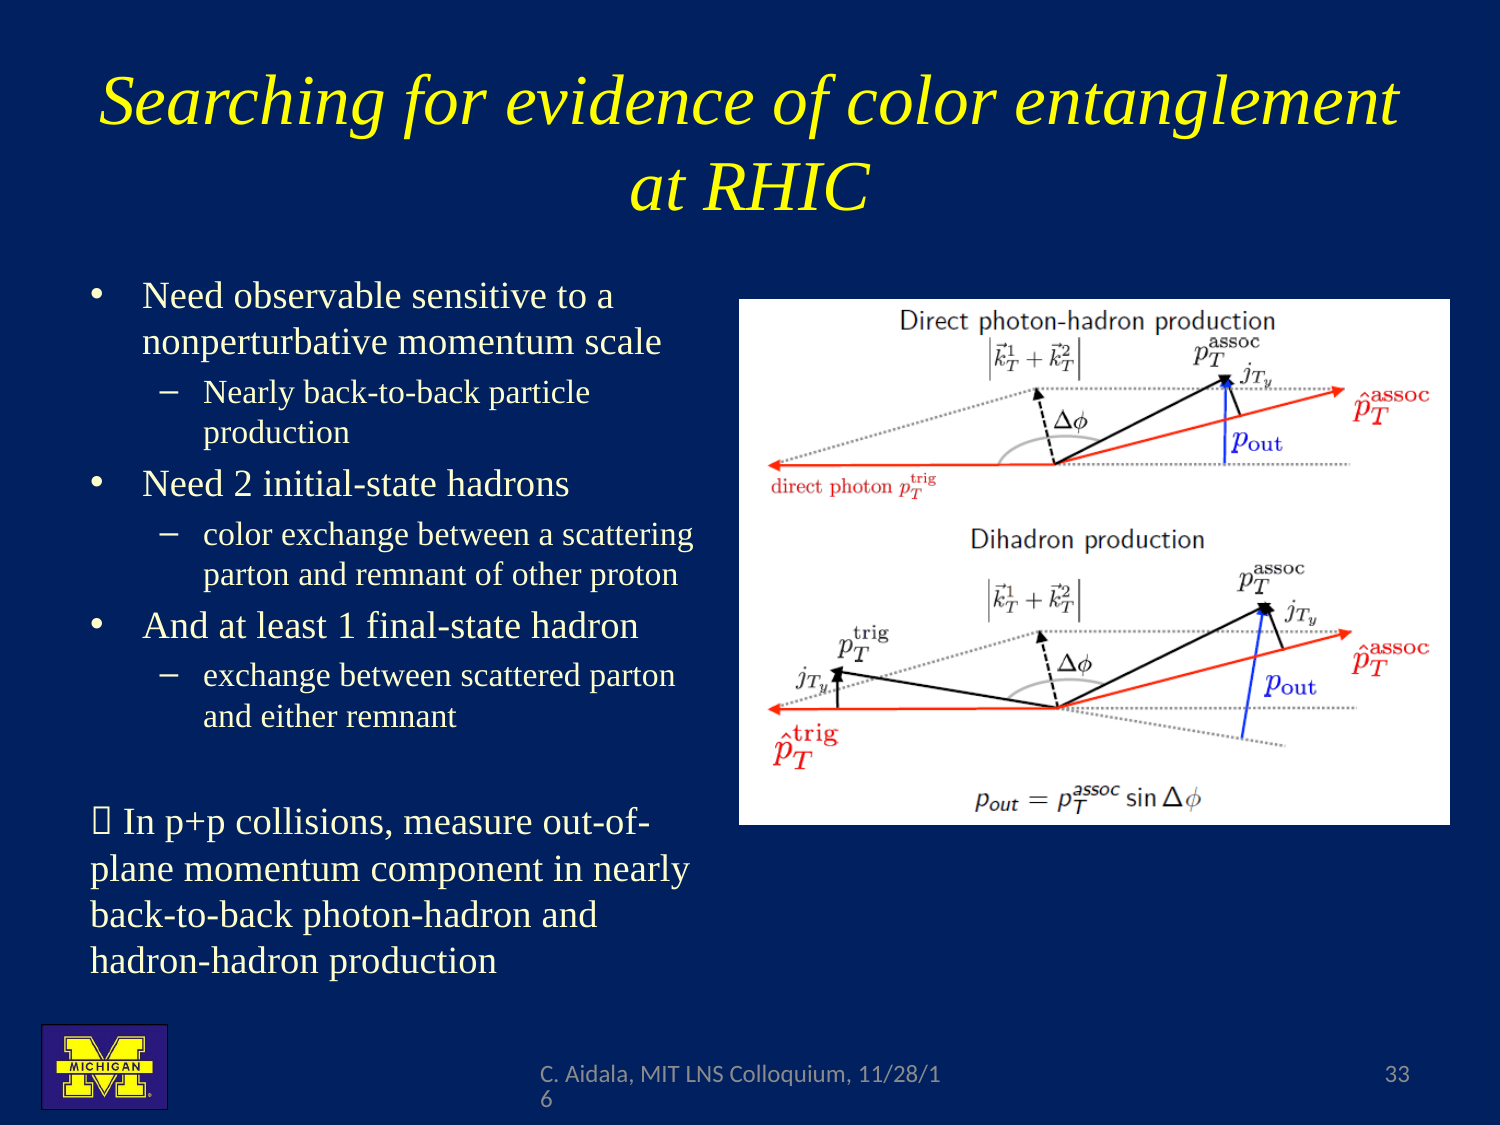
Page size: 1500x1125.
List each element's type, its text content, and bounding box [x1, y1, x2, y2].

list Need observable sensitive to a nonperturbative momentum scale Nearly back-to-back particle production Need 2 initial-state hadrons color exchange between a scattering parton and remnant of other proton And at least 1 final-state hadron exchange between scattered parton and either remnant  In p+p collisions, measure out-of-plane momentum component in nearly back-to-back photon-hadron and hadron-hadron production [75, 262, 725, 1005]
title Searching for evidence of color entanglement at RHIC [75, 45, 1425, 233]
picture [41, 1024, 168, 1110]
footer C. Aidala, MIT LNS Colloquium, 11/28/16 [525, 1042, 963, 1103]
slide_number 33 [1074, 1042, 1425, 1103]
picture [739, 298, 1451, 826]
